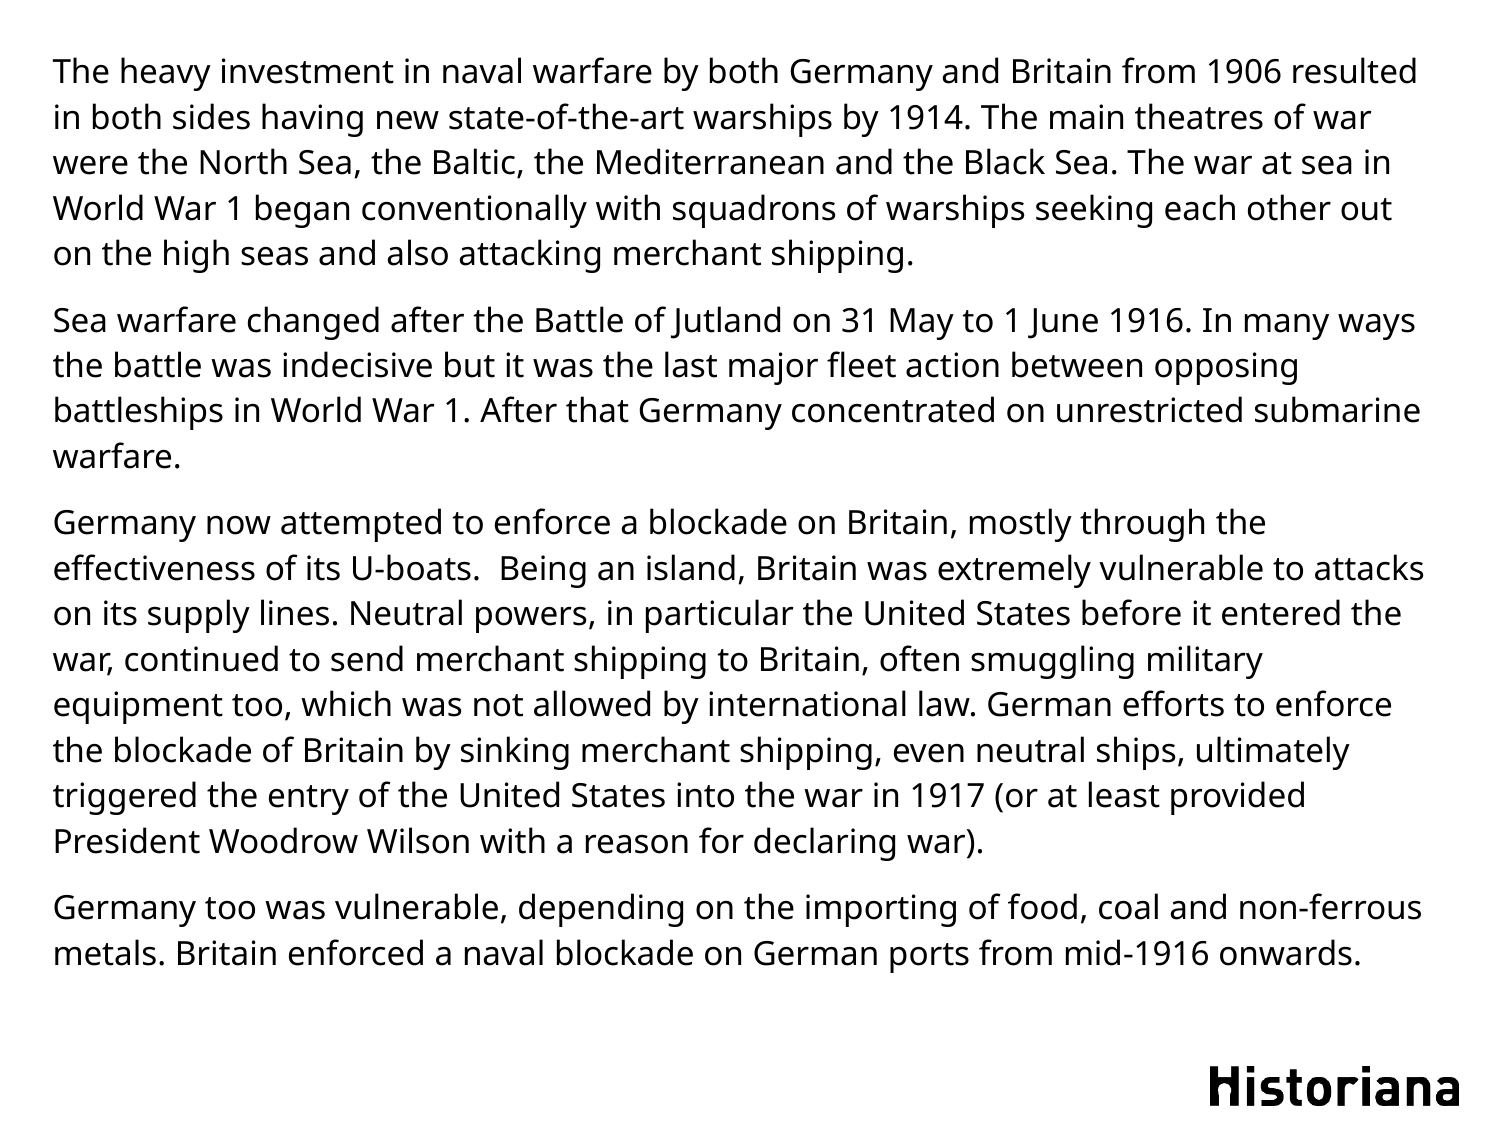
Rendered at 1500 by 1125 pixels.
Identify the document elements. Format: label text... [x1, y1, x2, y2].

picture [1210, 1066, 1459, 1106]
list The heavy investment in naval warfare by both Germany and Britain from 1906 resulted in both sides having new state-of-the-art warships by 1914. The main theatres of war were the North Sea, the Baltic, the Mediterranean and the Black Sea. The war at sea in World War 1 began conventionally with squadrons of warships seeking each other out on the high seas and also attacking merchant shipping. Sea warfare changed after the Battle of Jutland on 31 May to 1 June 1916. In many ways the battle was indecisive but it was the last major fleet action between opposing battleships in World War 1. After that Germany concentrated on unrestricted submarine warfare. Germany now attempted to enforce a blockade on Britain, mostly through the effectiveness of its U-boats. Being an island, Britain was extremely vulnerable to attacks on its supply lines. Neutral powers, in particular the United States before it entered the war, continued to send merchant shipping to Britain, often smuggling military equipment too, which was not allowed by international law. German efforts to enforce the blockade of Britain by sinking merchant shipping, even neutral ships, ultimately triggered the entry of the United States into the war in 1917 (or at least provided President Woodrow Wilson with a reason for declaring war). Germany too was vulnerable, depending on the importing of food, coal and non-ferrous metals. Britain enforced a naval blockade on German ports from mid-1916 onwards. [37, 37, 1459, 1049]
